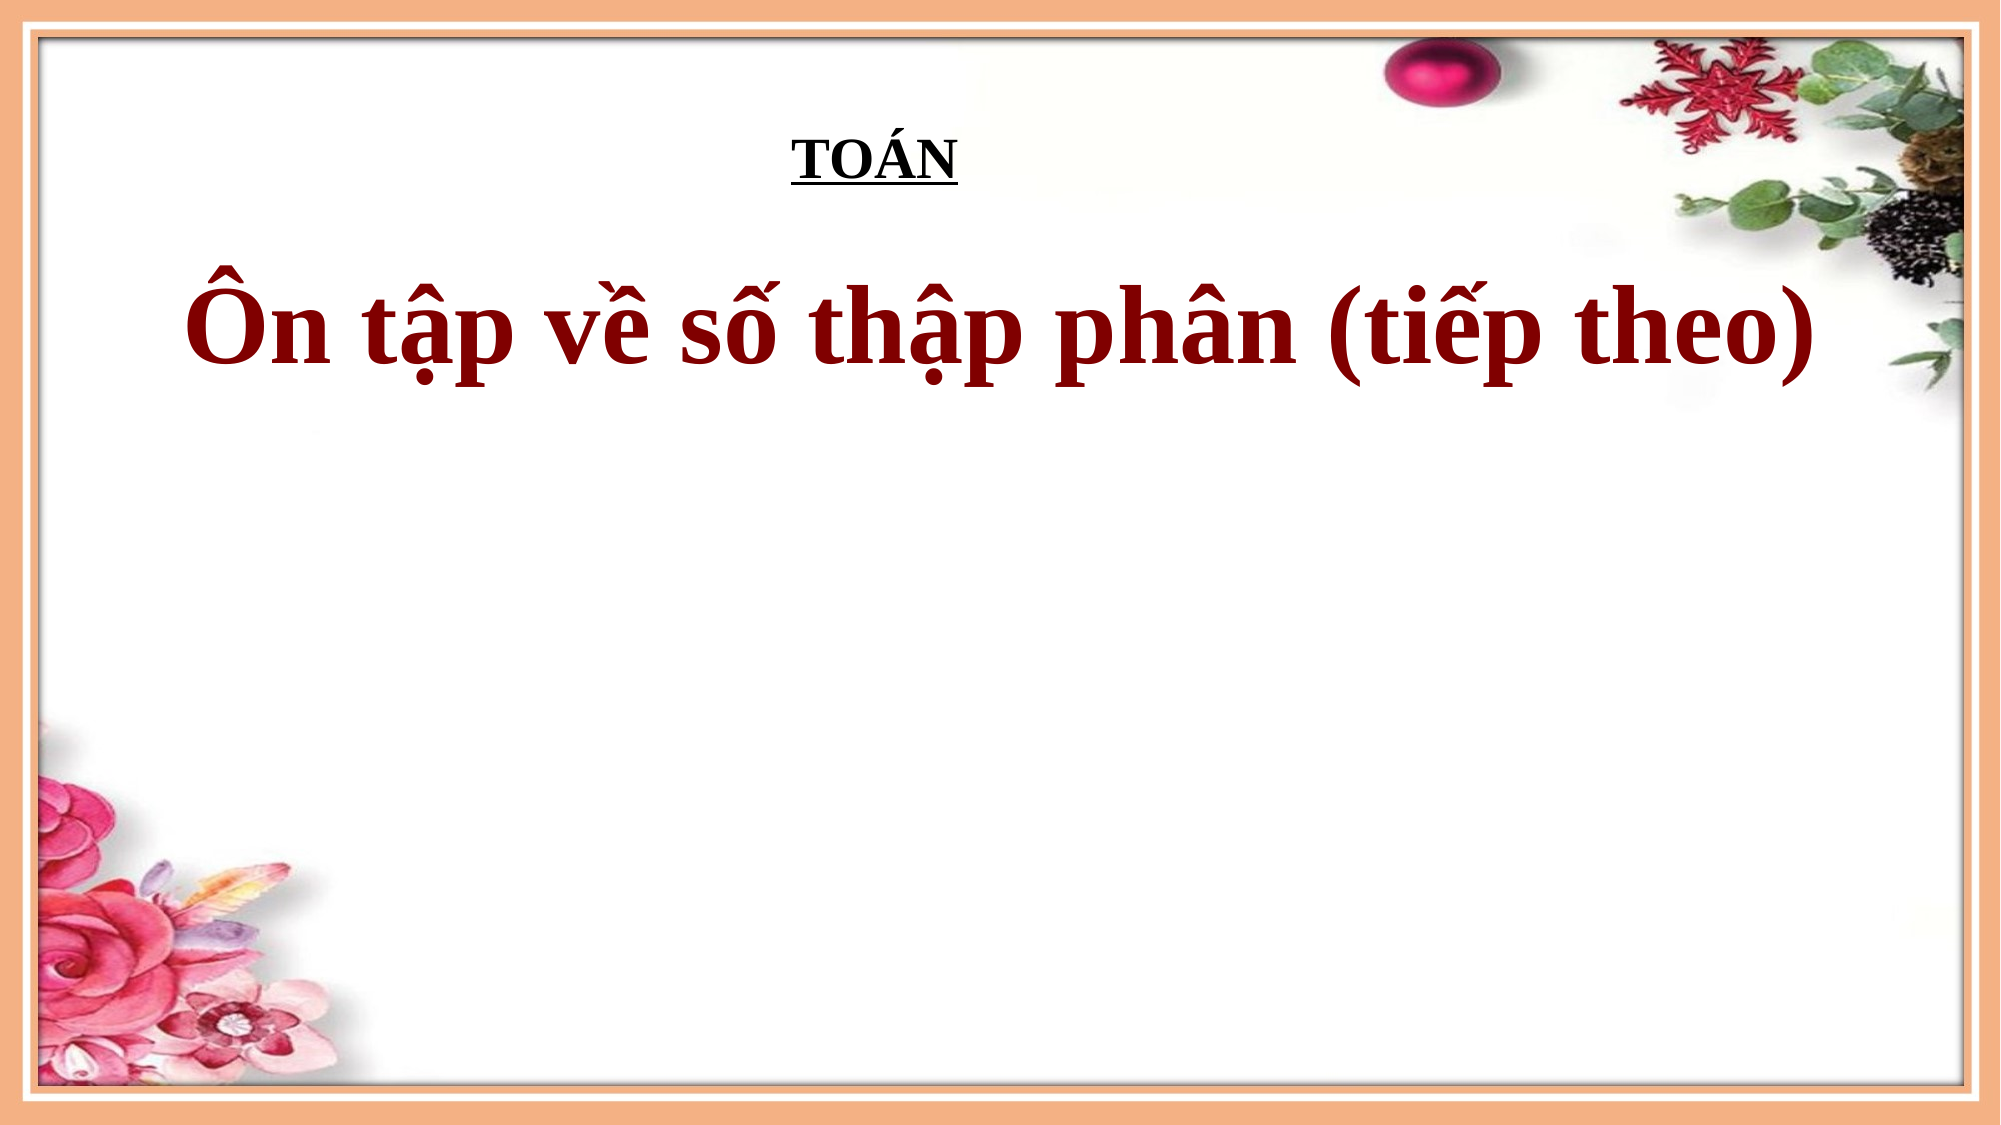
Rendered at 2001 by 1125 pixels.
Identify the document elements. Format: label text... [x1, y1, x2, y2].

picture [0, 0, 2001, 1125]
text_box Ôn tập về số thập phân (tiếp theo) [125, 249, 1875, 388]
text_box TOÁN [362, 112, 1388, 198]
